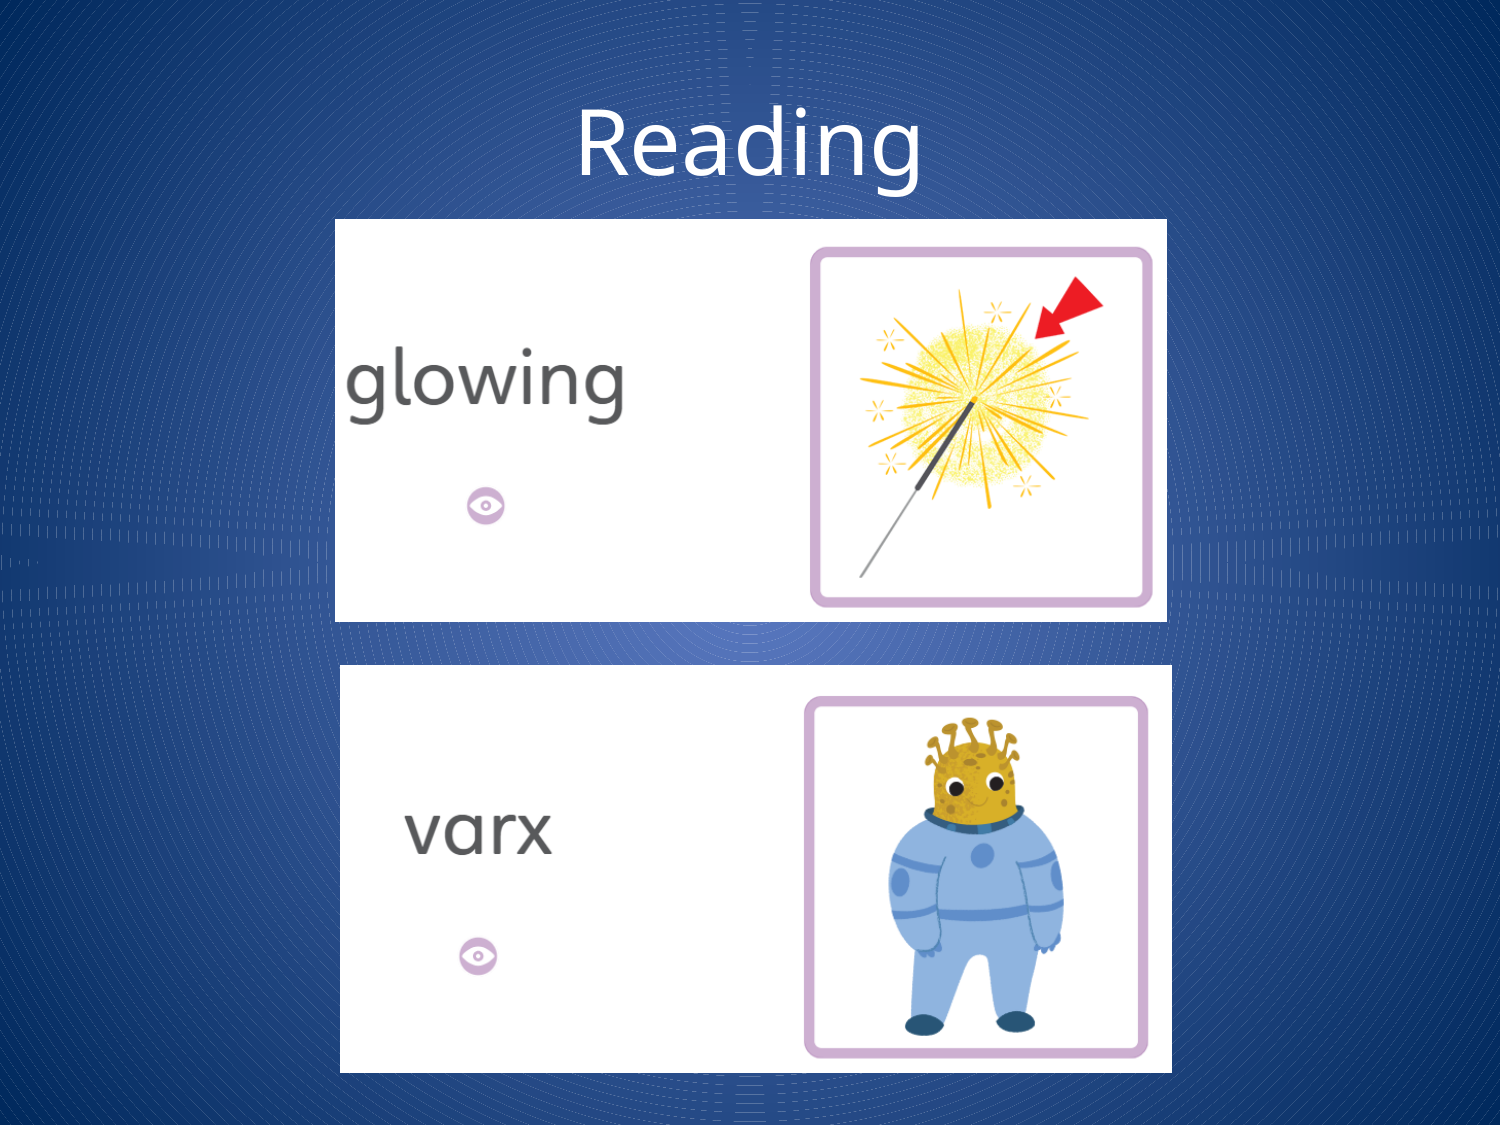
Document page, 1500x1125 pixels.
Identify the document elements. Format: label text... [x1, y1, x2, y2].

picture [339, 665, 1172, 1073]
title Reading [75, 45, 1425, 233]
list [335, 219, 1167, 622]
